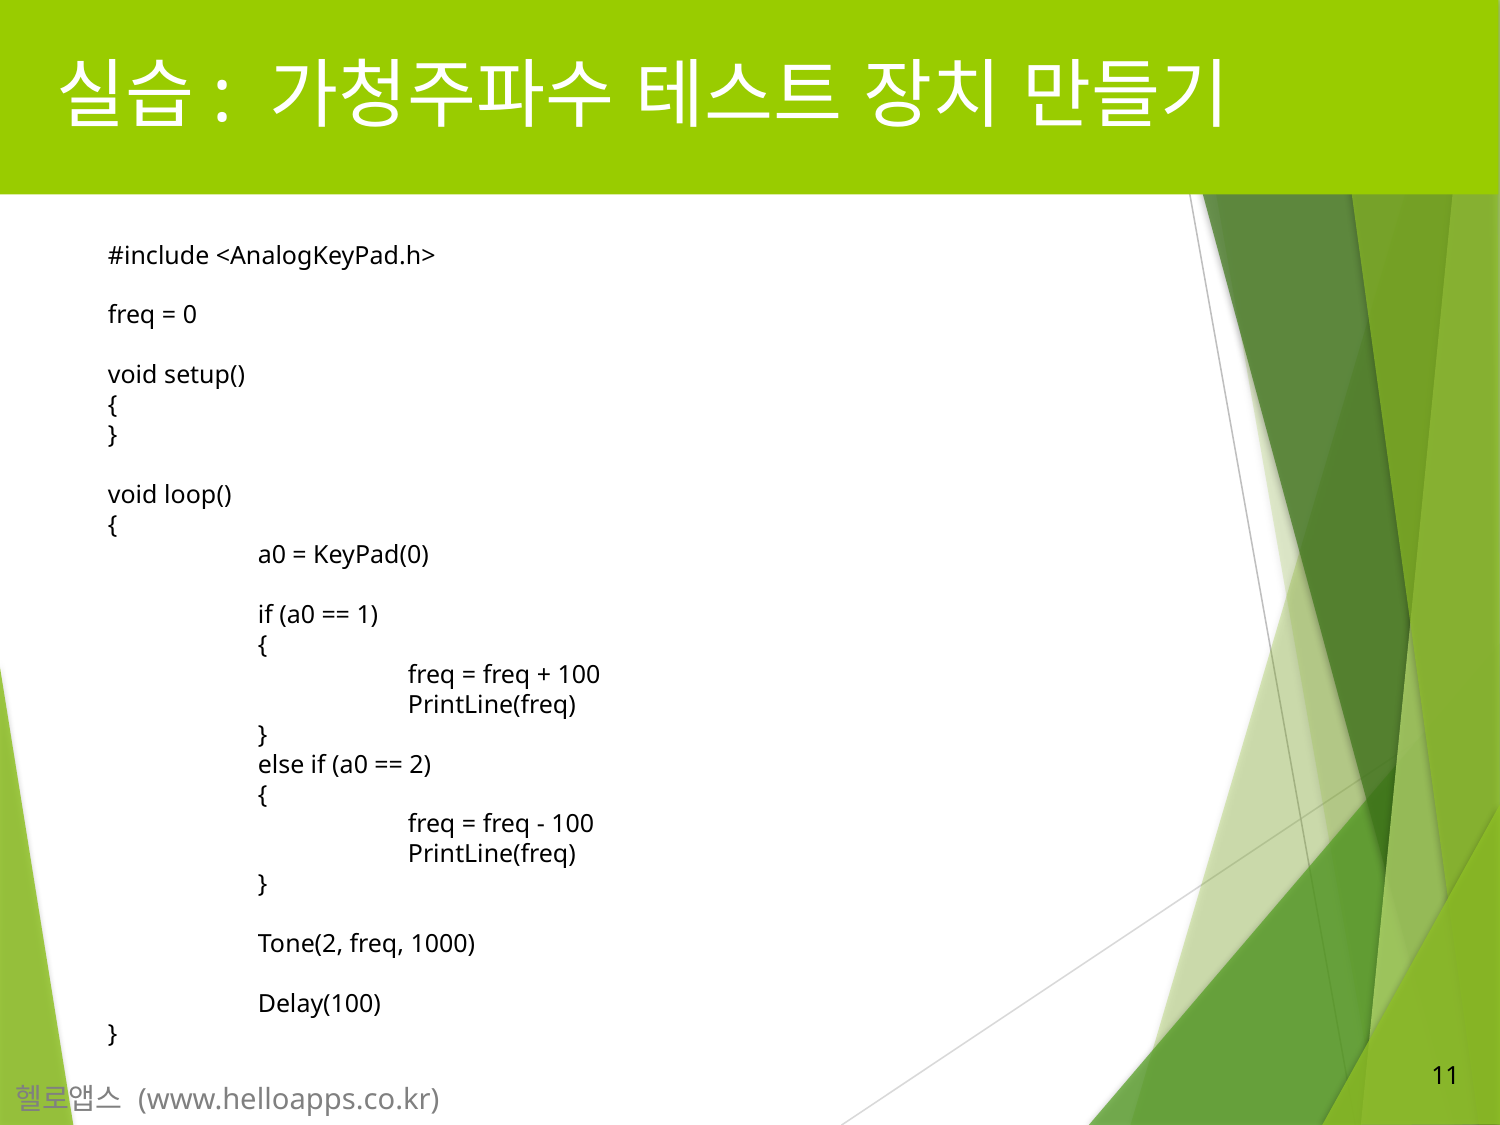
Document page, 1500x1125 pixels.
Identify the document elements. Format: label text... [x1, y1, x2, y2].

title 실습: 가청주파수 테스트 장치 만들기 [41, 38, 1471, 173]
slide_number 11 [1390, 1046, 1475, 1107]
text_box #include <AnalogKeyPad.h> freq = 0 void setup() { } void loop() { a0 = KeyPad(0) if (a0 == 1) { freq = freq + 100 PrintLine(freq) } else if (a0 == 2) { freq = freq - 100 PrintLine(freq) } Tone(2, freq, 1000) Delay(100) } [41, 231, 1353, 1055]
